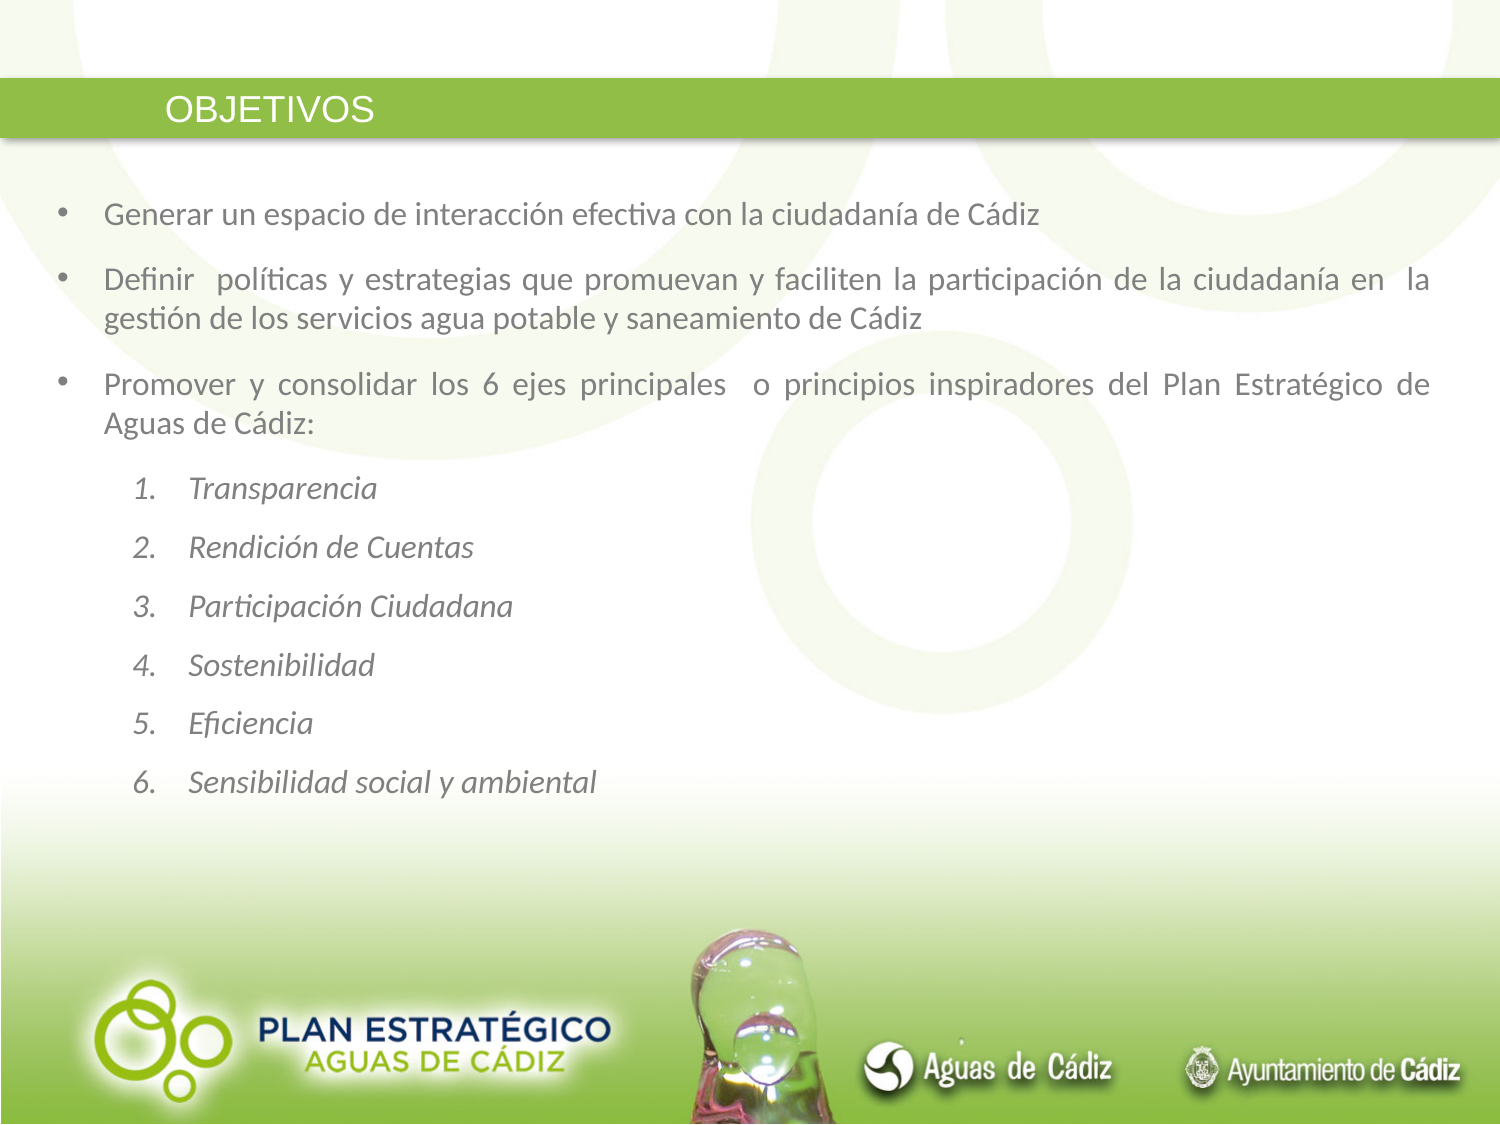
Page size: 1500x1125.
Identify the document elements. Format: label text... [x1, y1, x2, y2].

picture [0, 0, 1500, 78]
picture [0, 138, 1500, 1124]
text_box OBJETIVOS [0, 78, 1500, 138]
text_box Generar un espacio de interacción efectiva con la ciudadanía de Cádiz Definir políticas y estrategias que promuevan y faciliten la participación de la ciudadanía en la gestión de los servicios agua potable y saneamiento de Cádiz Promover y consolidar los 6 ejes principales o principios inspiradores del Plan Estratégico de Aguas de Cádiz: Transparencia Rendición de Cuentas Participación Ciudadana Sostenibilidad Eficiencia Sensibilidad social y ambiental [42, 184, 1448, 808]
